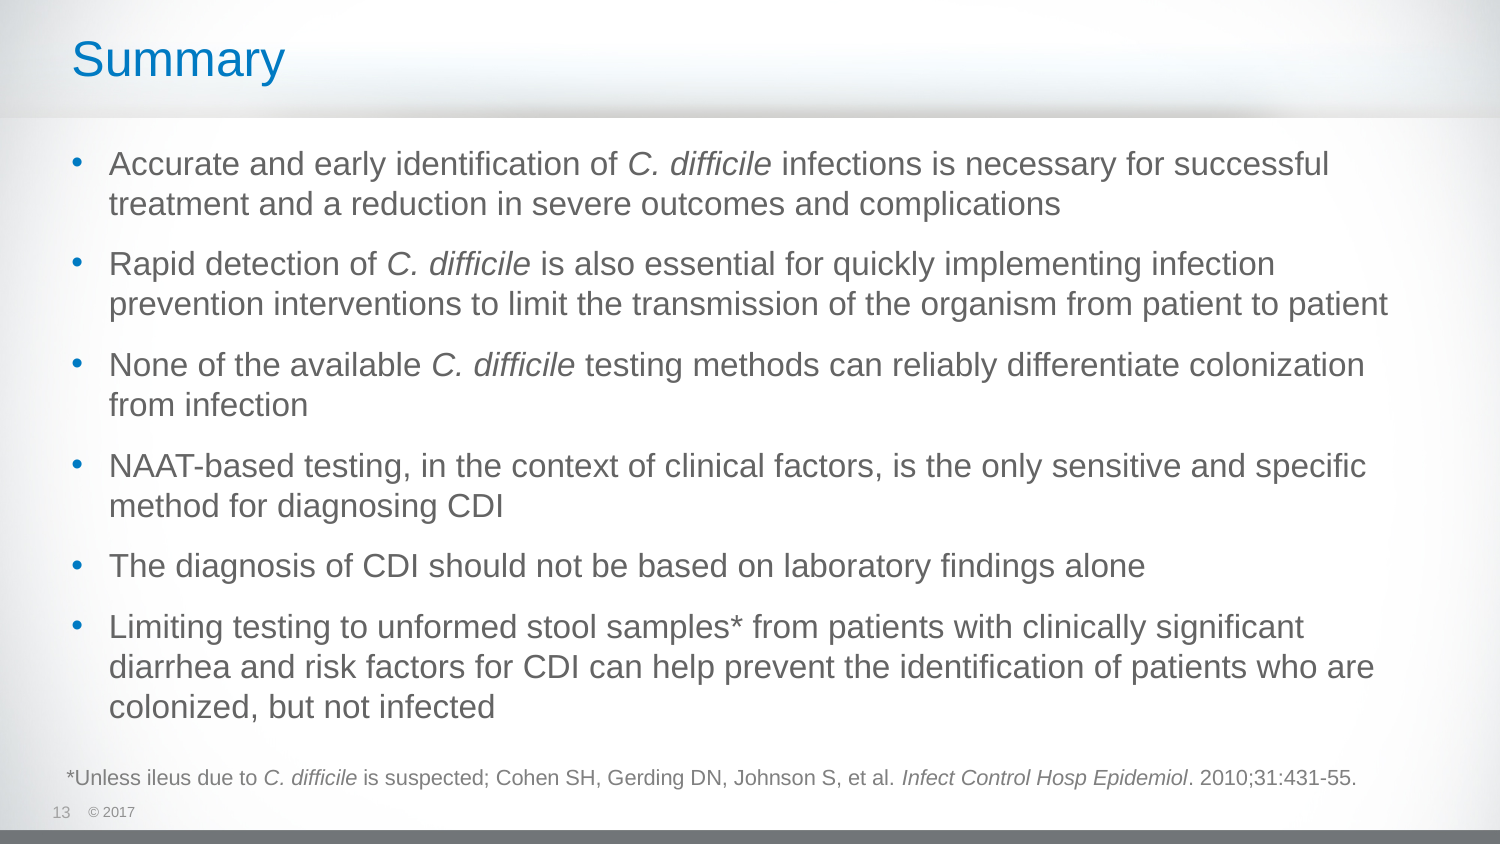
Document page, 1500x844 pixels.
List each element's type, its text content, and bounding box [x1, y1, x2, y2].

picture [0, 0, 1500, 844]
list Accurate and early identification of C. difficile infections is necessary for successful treatment and a reduction in severe outcomes and complications Rapid detection of C. difficile is also essential for quickly implementing infection prevention interventions to limit the transmission of the organism from patient to patient None of the available C. difficile testing methods can reliably differentiate colonization from infection NAAT-based testing, in the context of clinical factors, is the only sensitive and specific method for diagnosing CDI The diagnosis of CDI should not be based on laboratory findings alone Limiting testing to unformed stool samples* from patients with clinically significant diarrhea and risk factors for CDI can help prevent the identification of patients who are colonized, but not infected [56, 134, 1443, 716]
title Summary [56, 0, 1413, 122]
text_box *Unless ileus due to C. difficile is suspected; Cohen SH, Gerding DN, Johnson S, et al. Infect Control Hosp Epidemiol. 2010;31:431-55. [51, 716, 1447, 797]
